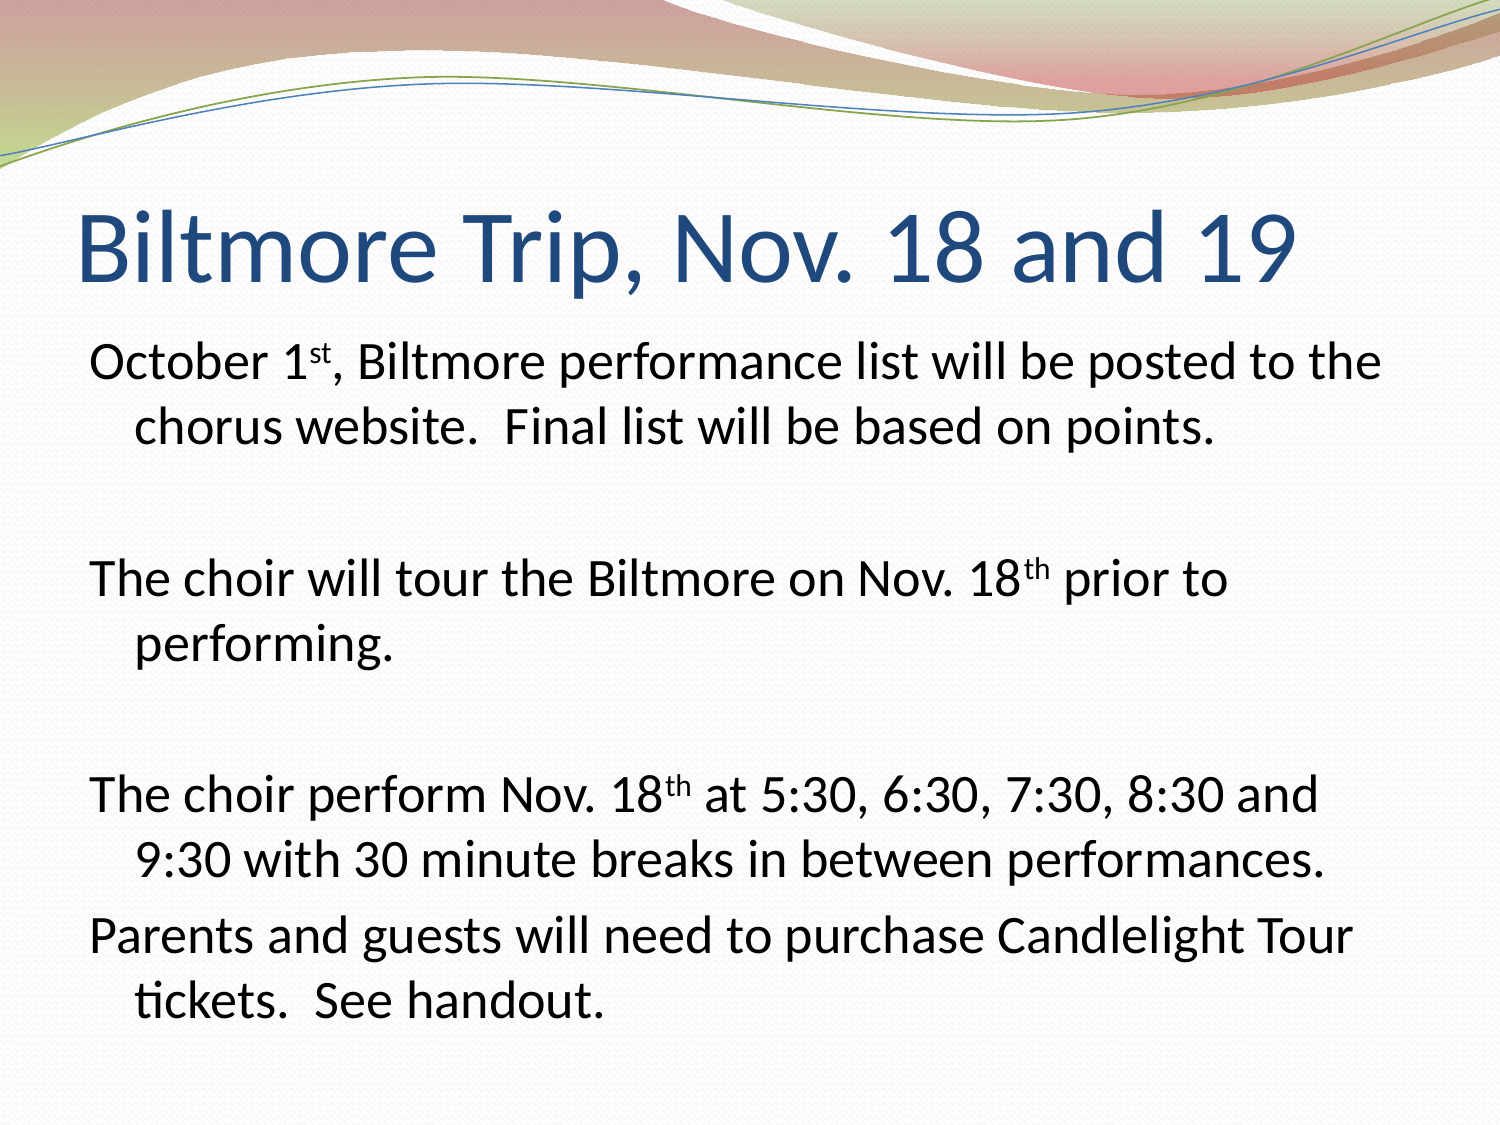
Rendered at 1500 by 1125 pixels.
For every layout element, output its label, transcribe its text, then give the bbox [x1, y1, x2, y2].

title Biltmore Trip, Nov. 18 and 19 [75, 115, 1425, 303]
list October 1st, Biltmore performance list will be posted to the chorus website. Final list will be based on points. The choir will tour the Biltmore on Nov. 18th prior to performing. The choir perform Nov. 18th at 5:30, 6:30, 7:30, 8:30 and 9:30 with 30 minute breaks in between performances. Parents and guests will need to purchase Candlelight Tour tickets. See handout. [75, 317, 1425, 1038]
